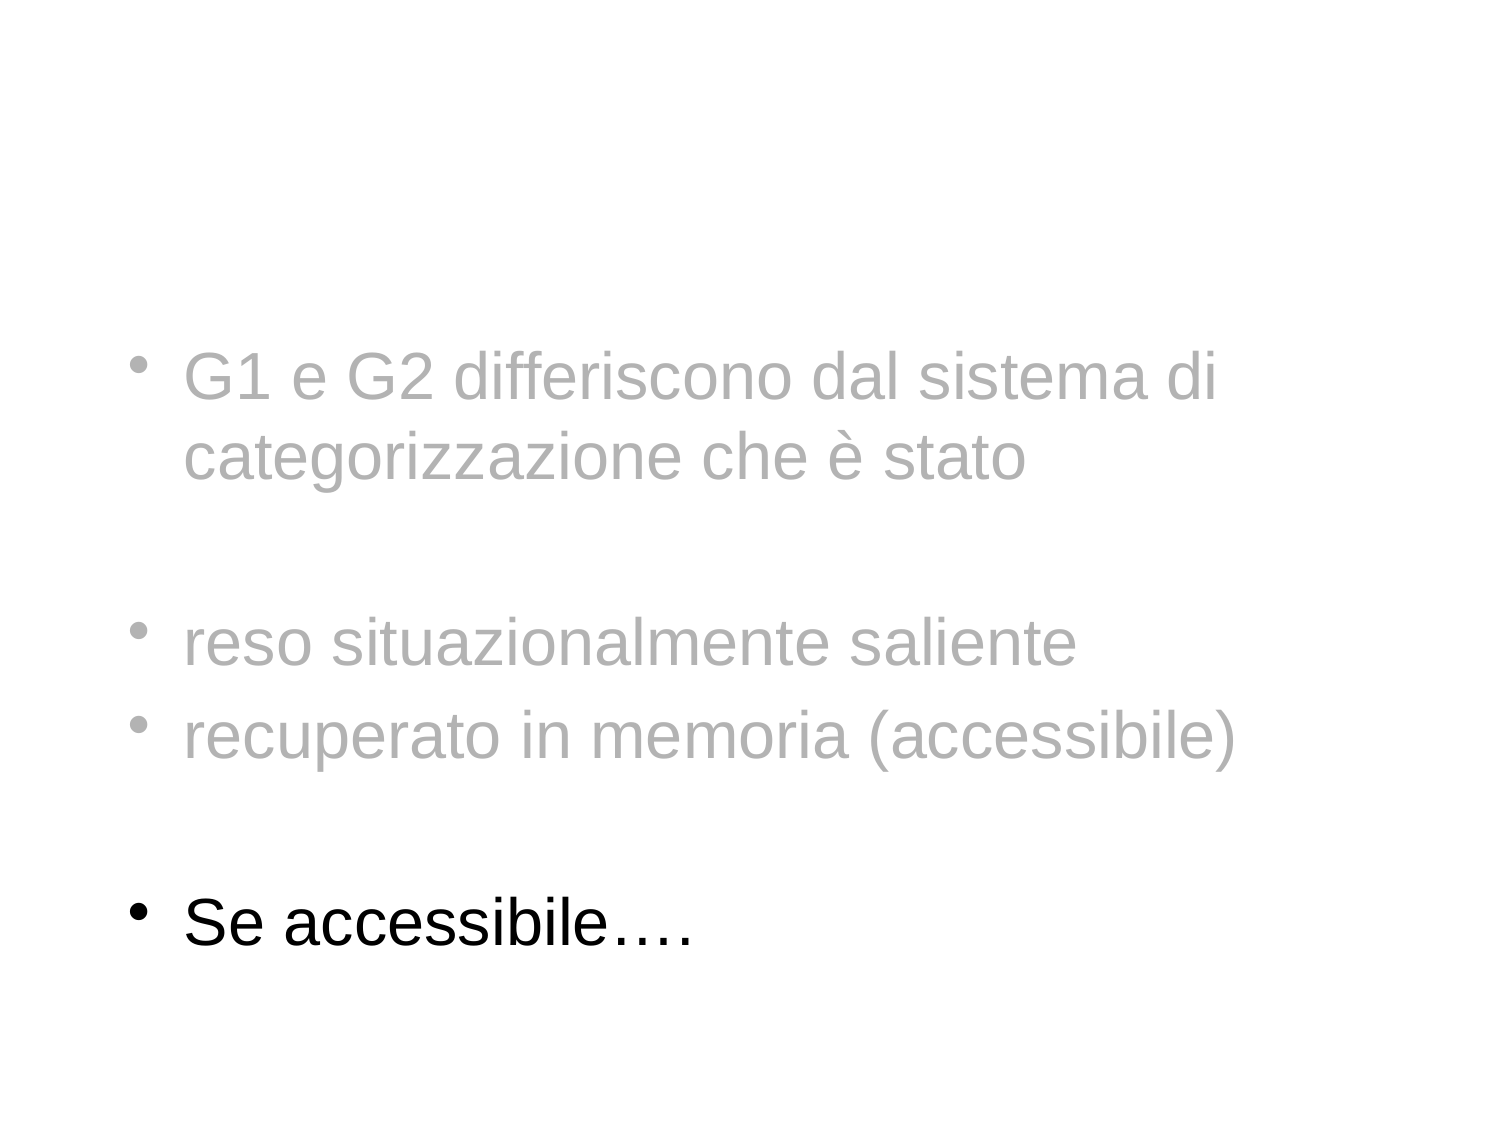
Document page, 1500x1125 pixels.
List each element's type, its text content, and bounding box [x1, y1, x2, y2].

list G1 e G2 differiscono dal sistema di categorizzazione che è stato reso situazionalmente saliente recuperato in memoria (accessibile) Se accessibile…. [112, 324, 1388, 1001]
